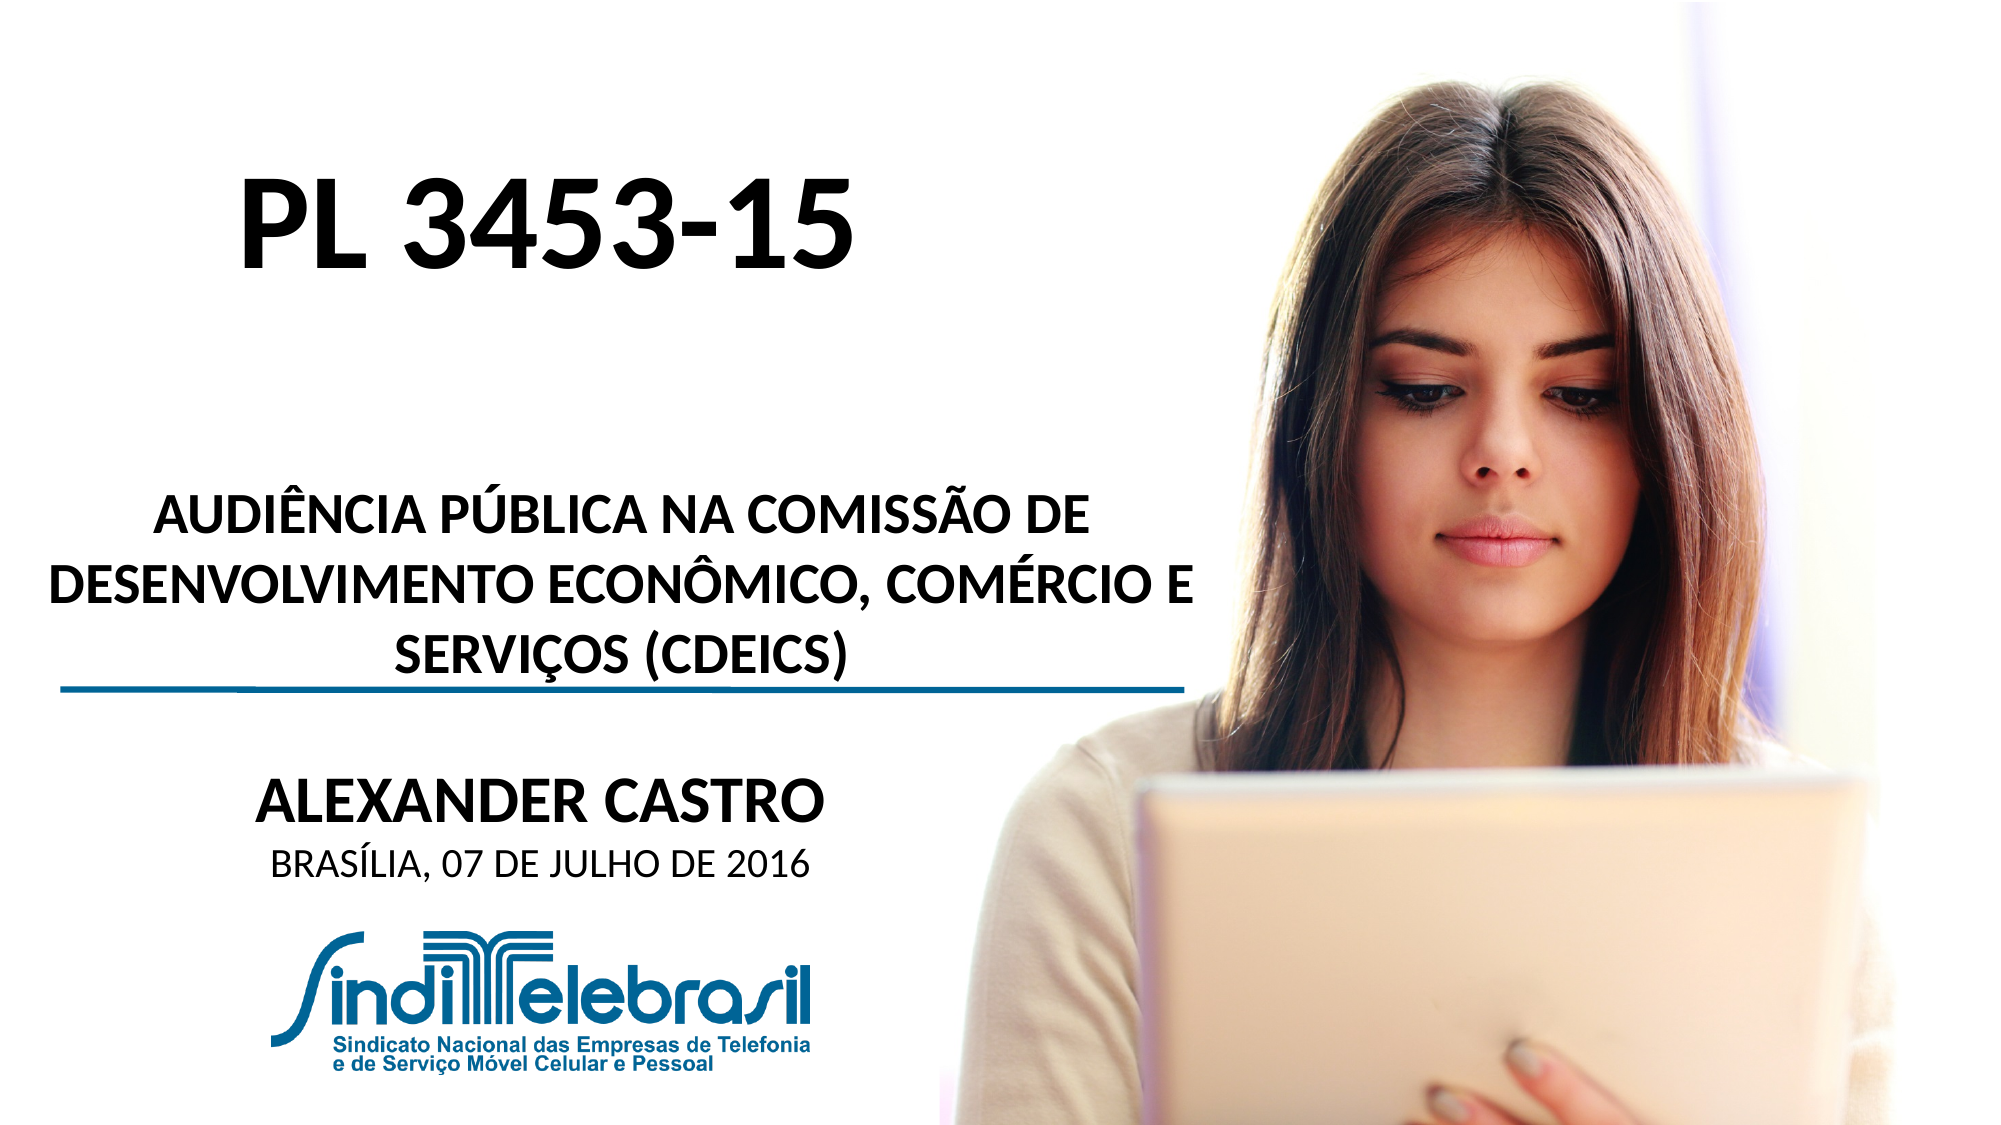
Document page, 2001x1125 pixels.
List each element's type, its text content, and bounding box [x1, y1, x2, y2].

text_box Alexander Castro Brasília, 07 de Julho de 2016 [152, 755, 929, 914]
text_box PL 3453-15 [60, 162, 939, 284]
picture [939, 2, 2000, 1125]
text_box Audiência Pública na Comissão de Desenvolvimento Econômico, Comércio e Serviços (CDEICS) [2, 467, 939, 693]
picture [271, 931, 357, 1035]
picture [271, 931, 810, 1075]
picture [472, 931, 503, 942]
picture [440, 1062, 447, 1068]
